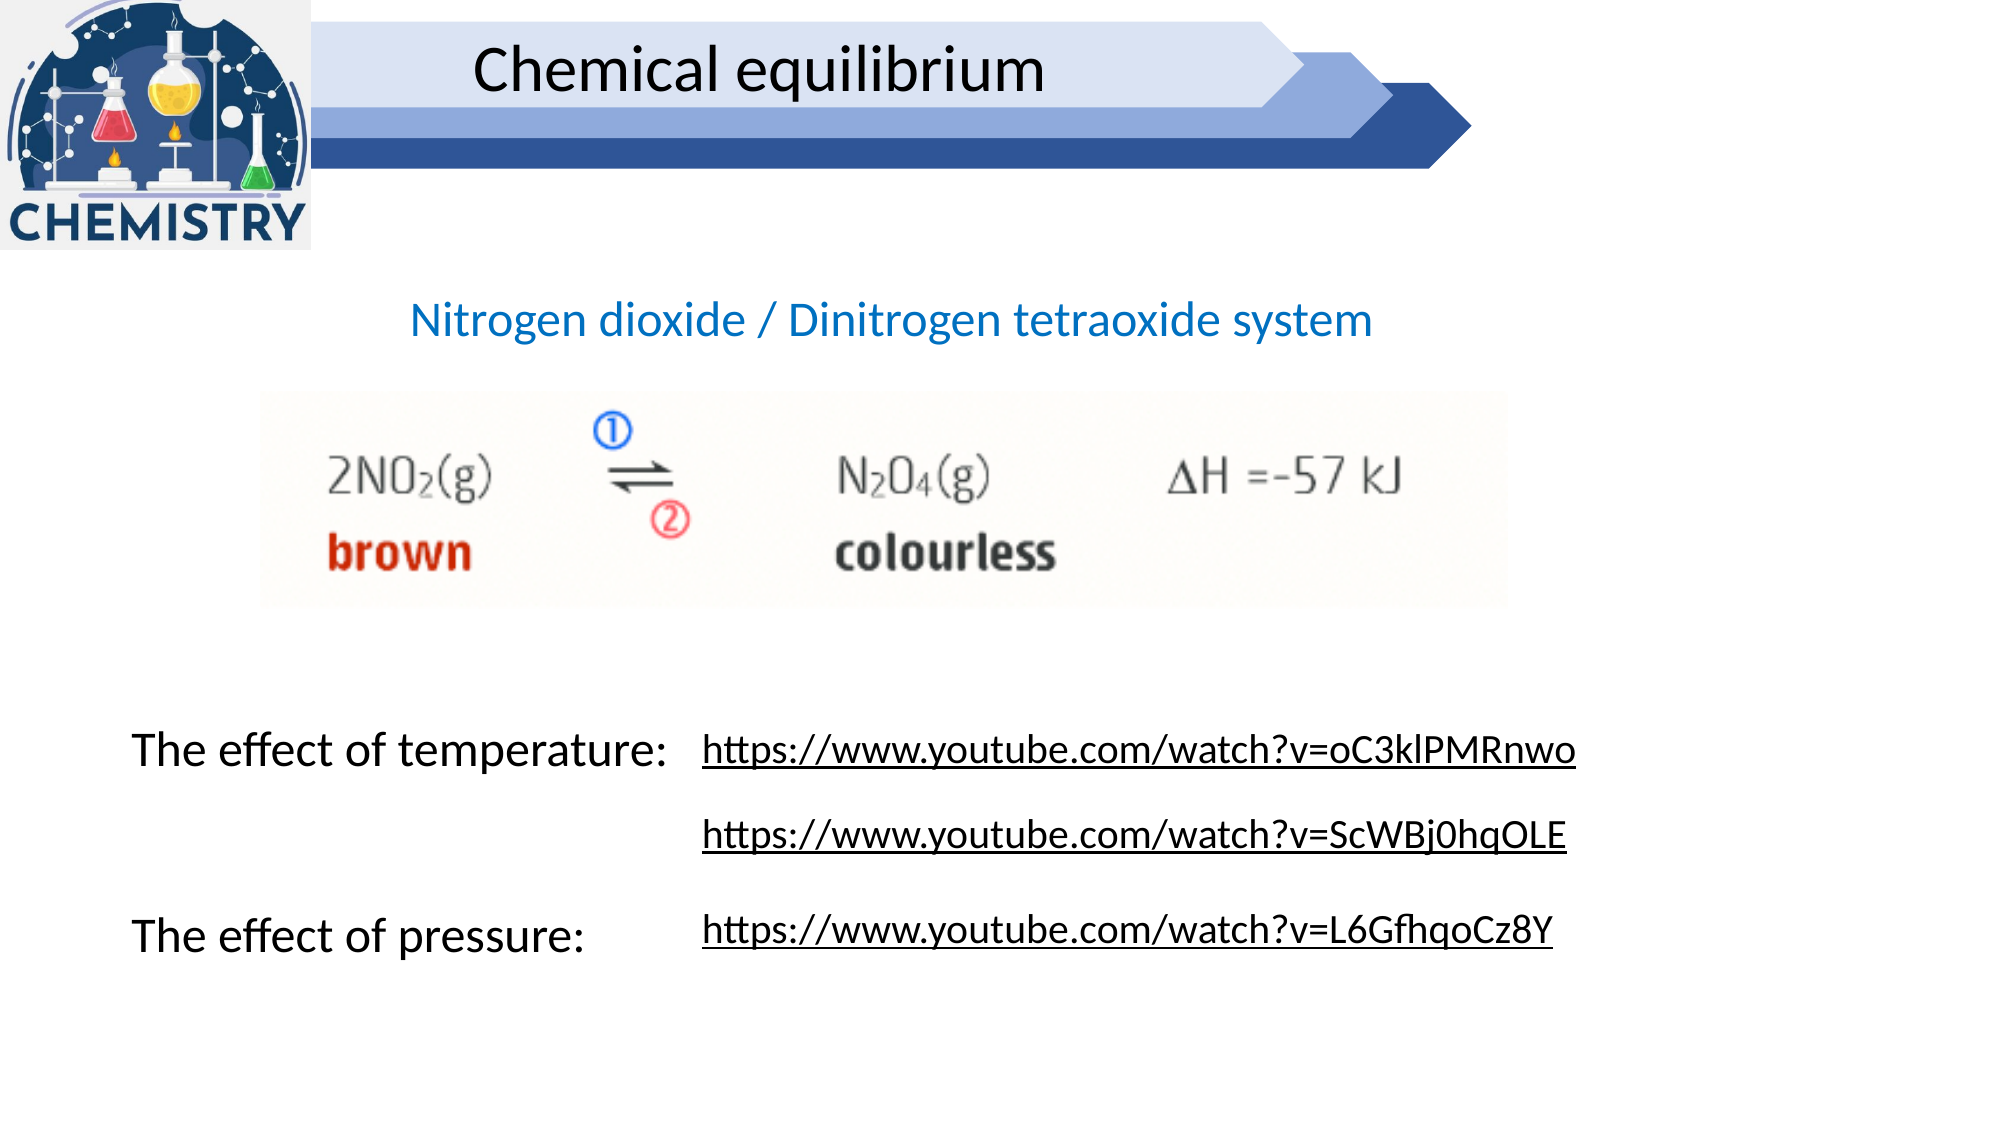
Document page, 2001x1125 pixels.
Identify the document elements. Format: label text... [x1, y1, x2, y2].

text_box Chemical equilibrium [311, 20, 1306, 109]
text_box https://www.youtube.com/watch?v=L6GfhqoCz8Y [687, 894, 1689, 960]
text_box https://www.youtube.com/watch?v=ScWBj0hqOLE [687, 799, 1689, 865]
text_box [311, 51, 1395, 140]
text_box The effect of temperature: [116, 709, 914, 785]
picture [260, 391, 1508, 609]
text_box Nitrogen dioxide / Dinitrogen tetraoxide system [394, 249, 1432, 355]
text_box [311, 81, 1474, 170]
picture [0, 0, 311, 250]
text_box The effect of pressure: [116, 894, 914, 970]
text_box https://www.youtube.com/watch?v=oC3klPMRnwo [914, 714, 1689, 780]
